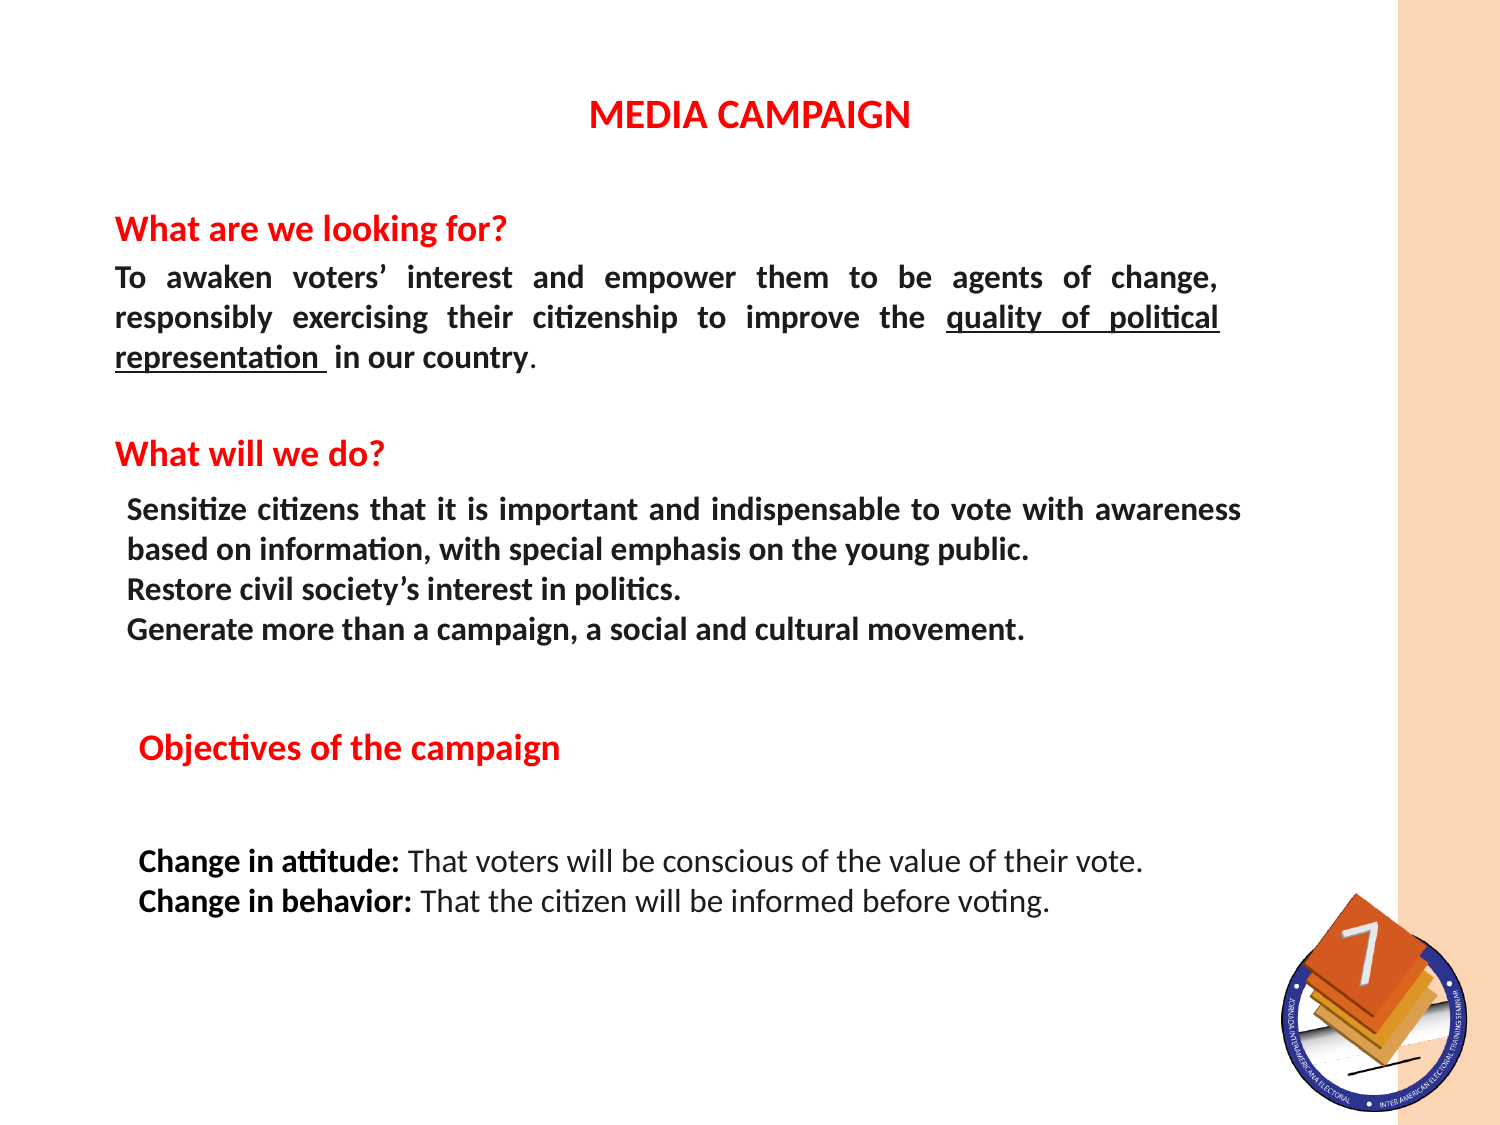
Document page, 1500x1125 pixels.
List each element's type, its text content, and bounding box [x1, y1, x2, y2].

text_box [74, 172, 1398, 850]
title Change in attitude: That voters will be conscious of the value of their vote. Change in behavior: That the citizen will be informed before voting. [123, 775, 1425, 1024]
text_box [1398, 0, 1500, 1125]
text_box MEDIA CAMPAIGN [74, 62, 1398, 161]
text_box Objectives of the campaign [123, 715, 1247, 775]
text_box Sensitize citizens that it is important and indispensable to vote with awareness based on information, with special emphasis on the young public. Restore civil society’s interest in politics. Generate more than a campaign, a social and cultural movement. [112, 479, 1258, 655]
text_box What are we looking for? To awaken voters’ interest and empower them to be agents of change, responsibly exercising their citizenship to improve the quality of political representation in our country. What will we do? [100, 196, 1235, 907]
picture [1281, 893, 1471, 1112]
